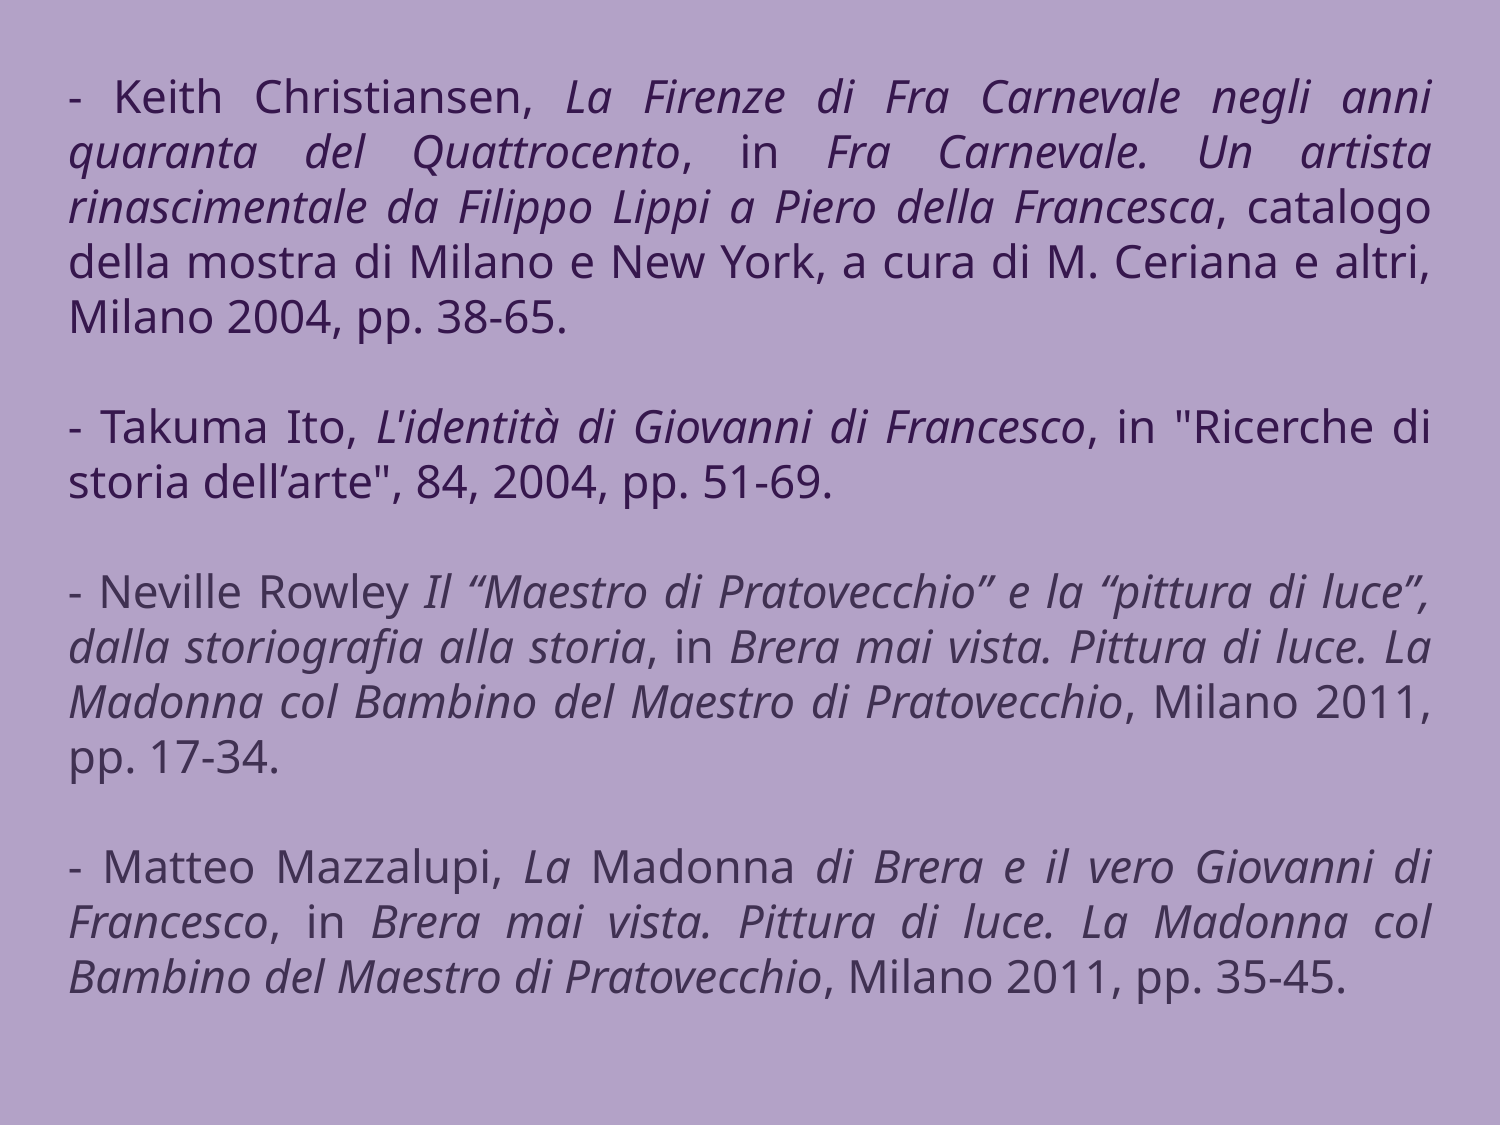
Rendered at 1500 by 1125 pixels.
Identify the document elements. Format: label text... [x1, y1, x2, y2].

text_box - Keith Christiansen, La Firenze di Fra Carnevale negli anni quaranta del Quattrocento, in Fra Carnevale. Un artista rinascimentale da Filippo Lippi a Piero della Francesca, catalogo della mostra di Milano e New York, a cura di M. Ceriana e altri, Milano 2004, pp. 38-65. - Takuma Ito, L'identità di Giovanni di Francesco, in "Ricerche di storia dell’arte", 84, 2004, pp. 51-69. - Neville Rowley Il “Maestro di Pratovecchio” e la “pittura di luce”, dalla storiografia alla storia, in Brera mai vista. Pittura di luce. La Madonna col Bambino del Maestro di Pratovecchio, Milano 2011, pp. 17-34. - Matteo Mazzalupi, La Madonna di Brera e il vero Giovanni di Francesco, in Brera mai vista. Pittura di luce. La Madonna col Bambino del Maestro di Pratovecchio, Milano 2011, pp. 35-45. [53, 60, 1447, 1010]
